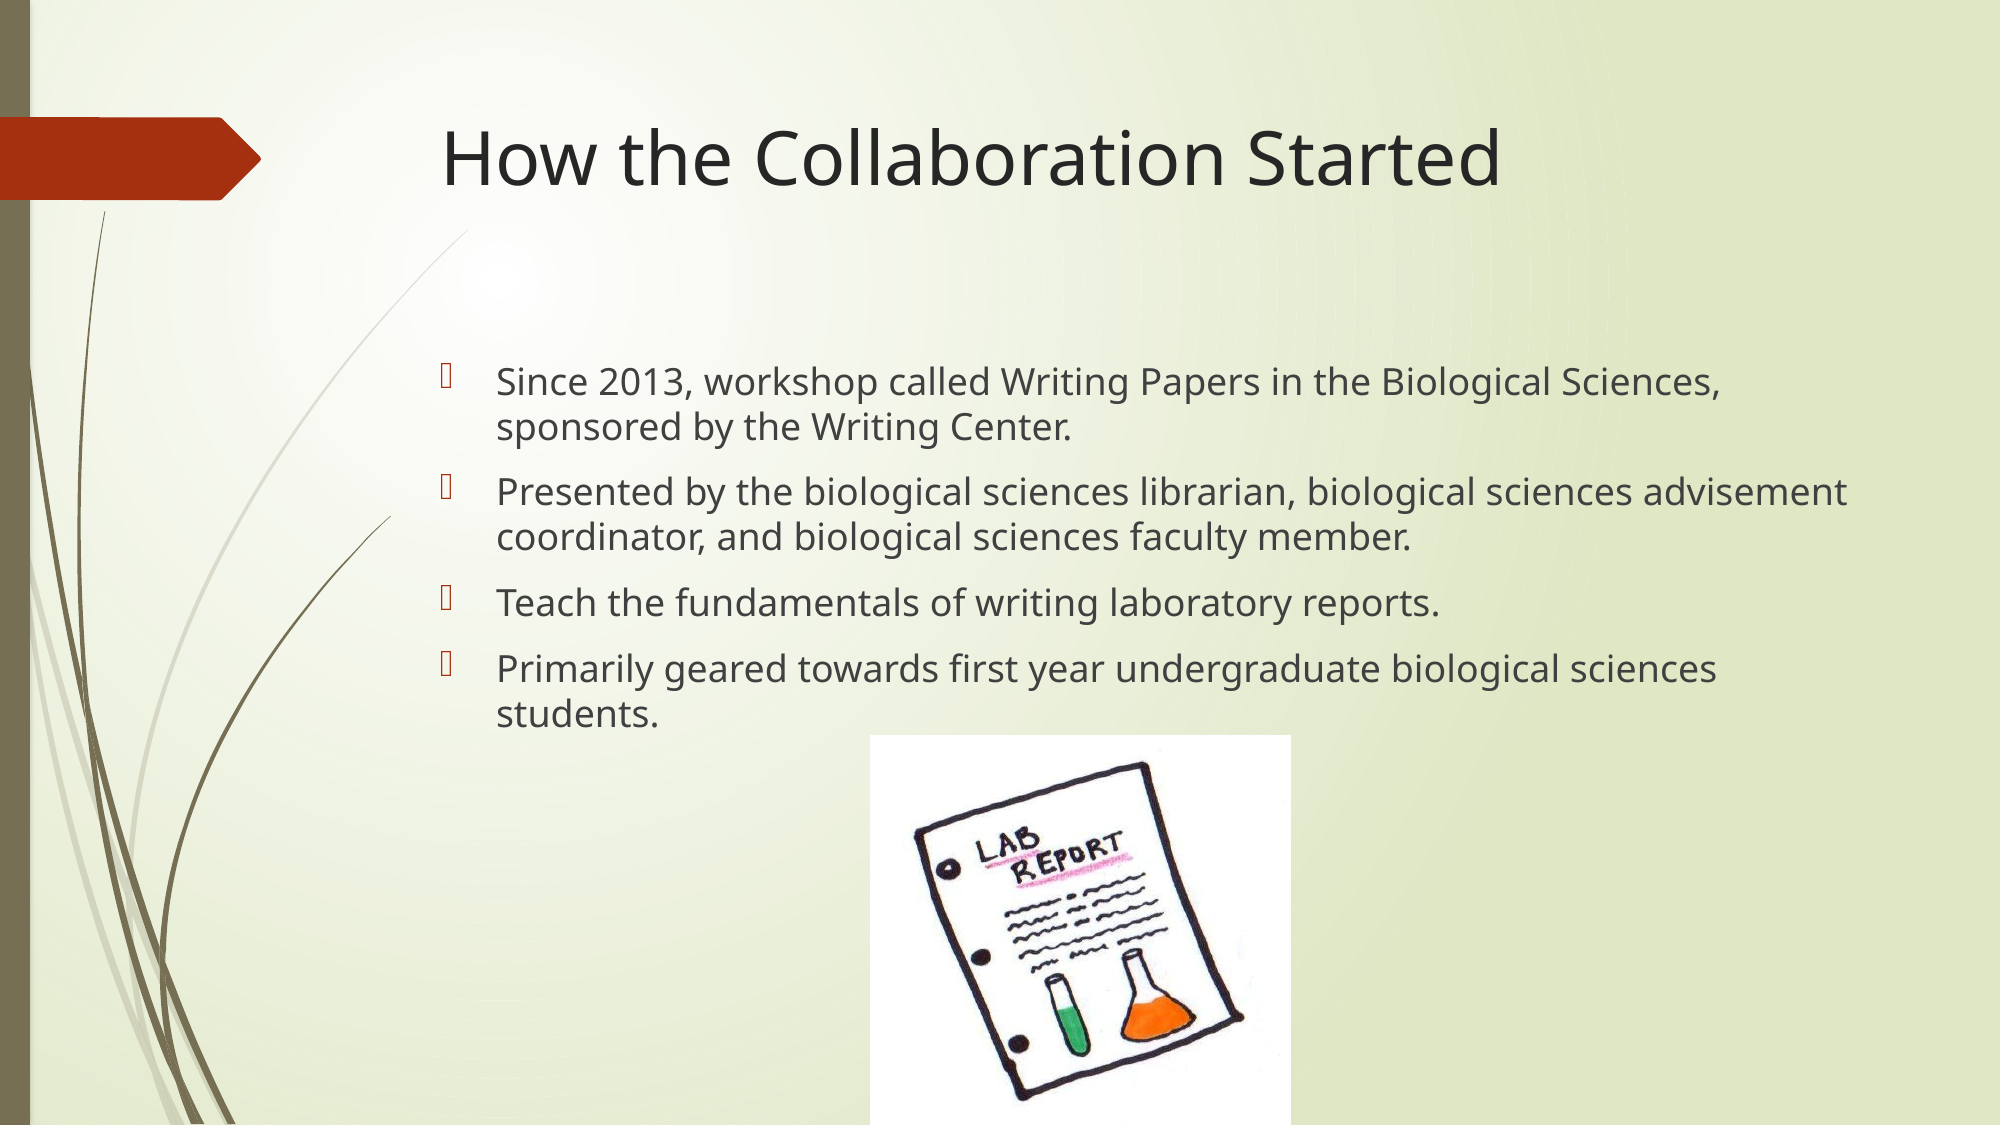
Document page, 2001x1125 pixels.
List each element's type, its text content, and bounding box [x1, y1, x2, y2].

list Since 2013, workshop called Writing Papers in the Biological Sciences, sponsored by the Writing Center. Presented by the biological sciences librarian, biological sciences advisement coordinator, and biological sciences faculty member. Teach the fundamentals of writing laboratory reports. Primarily geared towards first year undergraduate biological sciences students. [424, 350, 1888, 970]
picture [870, 734, 1292, 1125]
title How the Collaboration Started [425, 102, 1888, 313]
